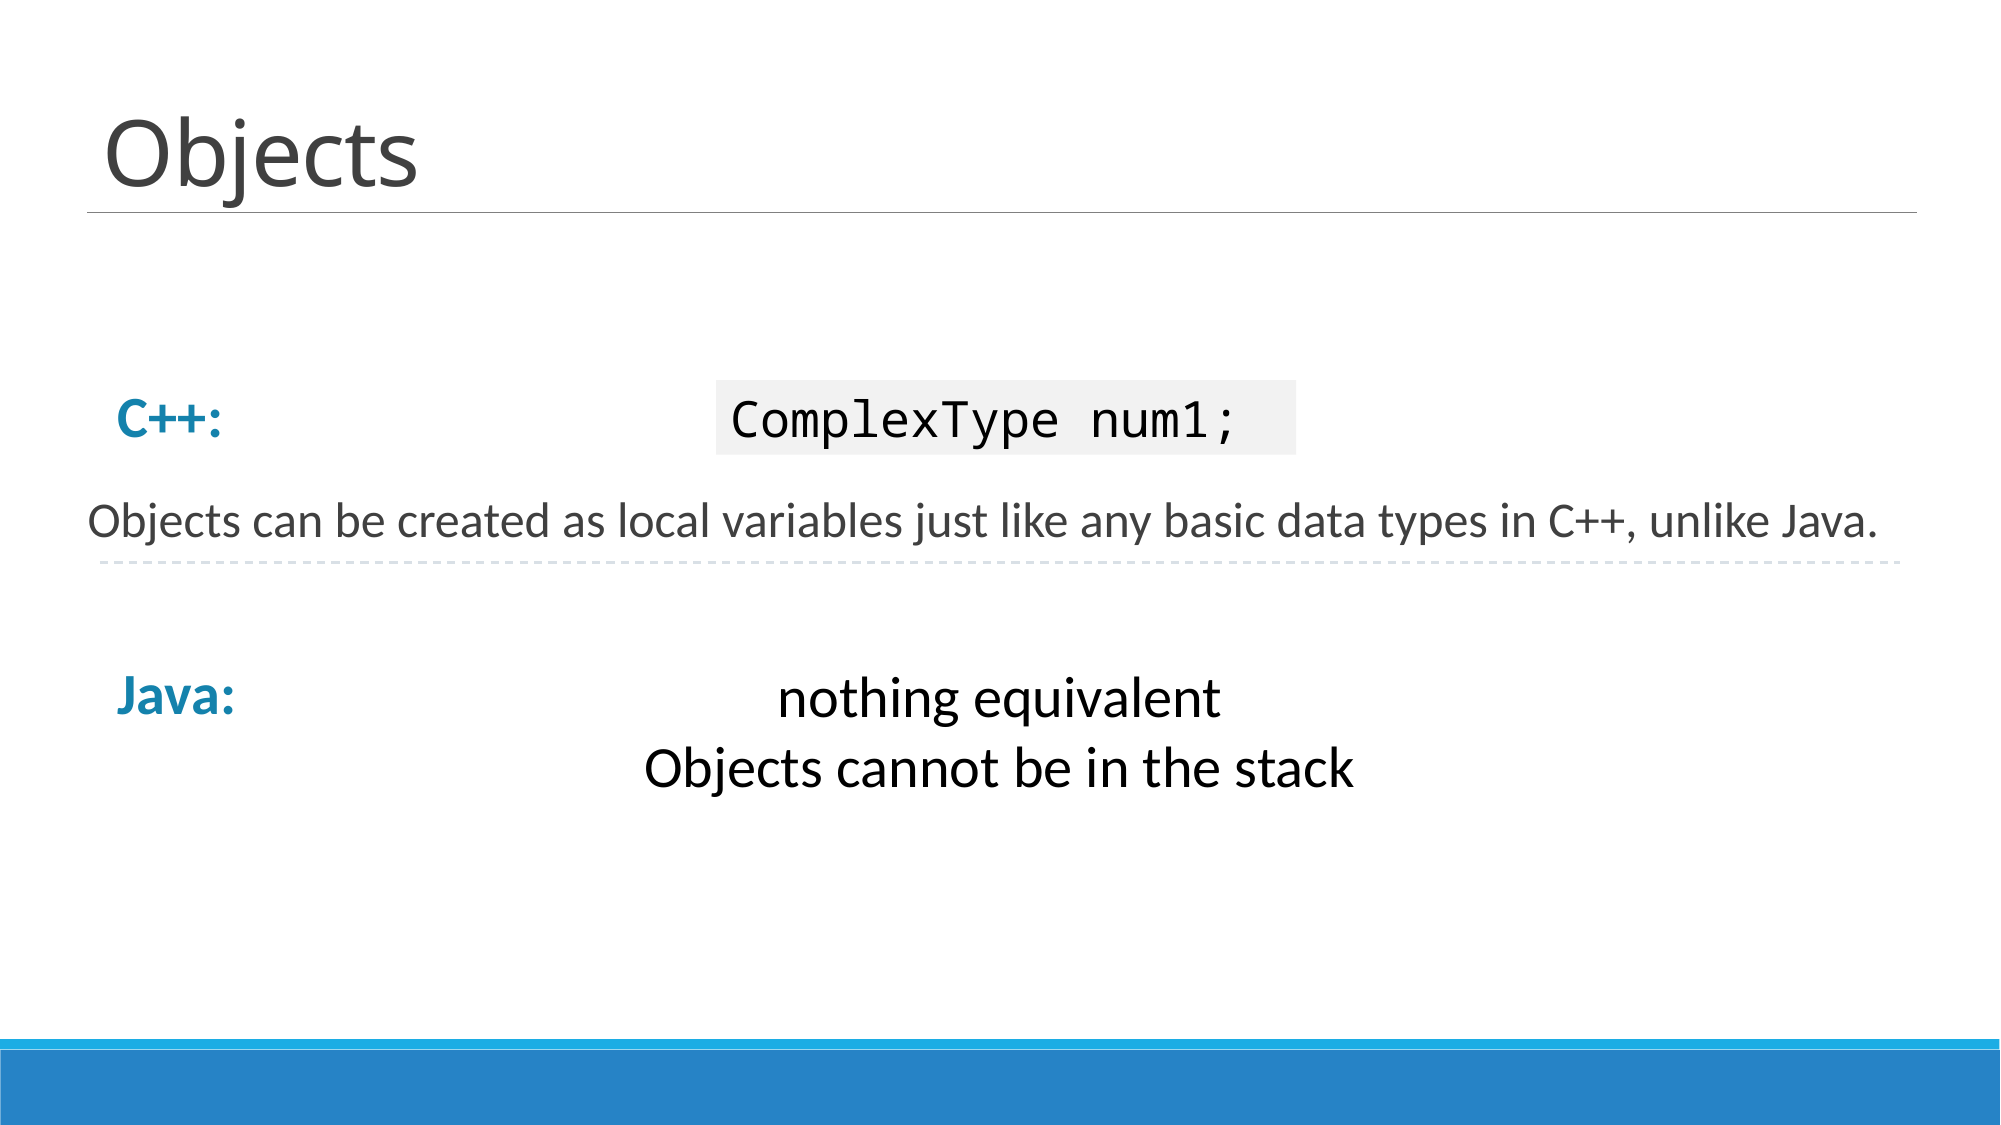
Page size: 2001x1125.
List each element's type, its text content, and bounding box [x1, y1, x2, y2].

list Objects can be created as local variables just like any basic data types in C++, unlike Java. [87, 237, 1925, 1025]
text_box nothing equivalent Objects cannot be in the stack [629, 651, 1371, 807]
title Objects [87, 47, 1925, 213]
text_box ComplexType num1; [716, 380, 1297, 455]
text_box C++: Java: [104, 380, 237, 561]
text_box C++: Java: [104, 573, 237, 735]
